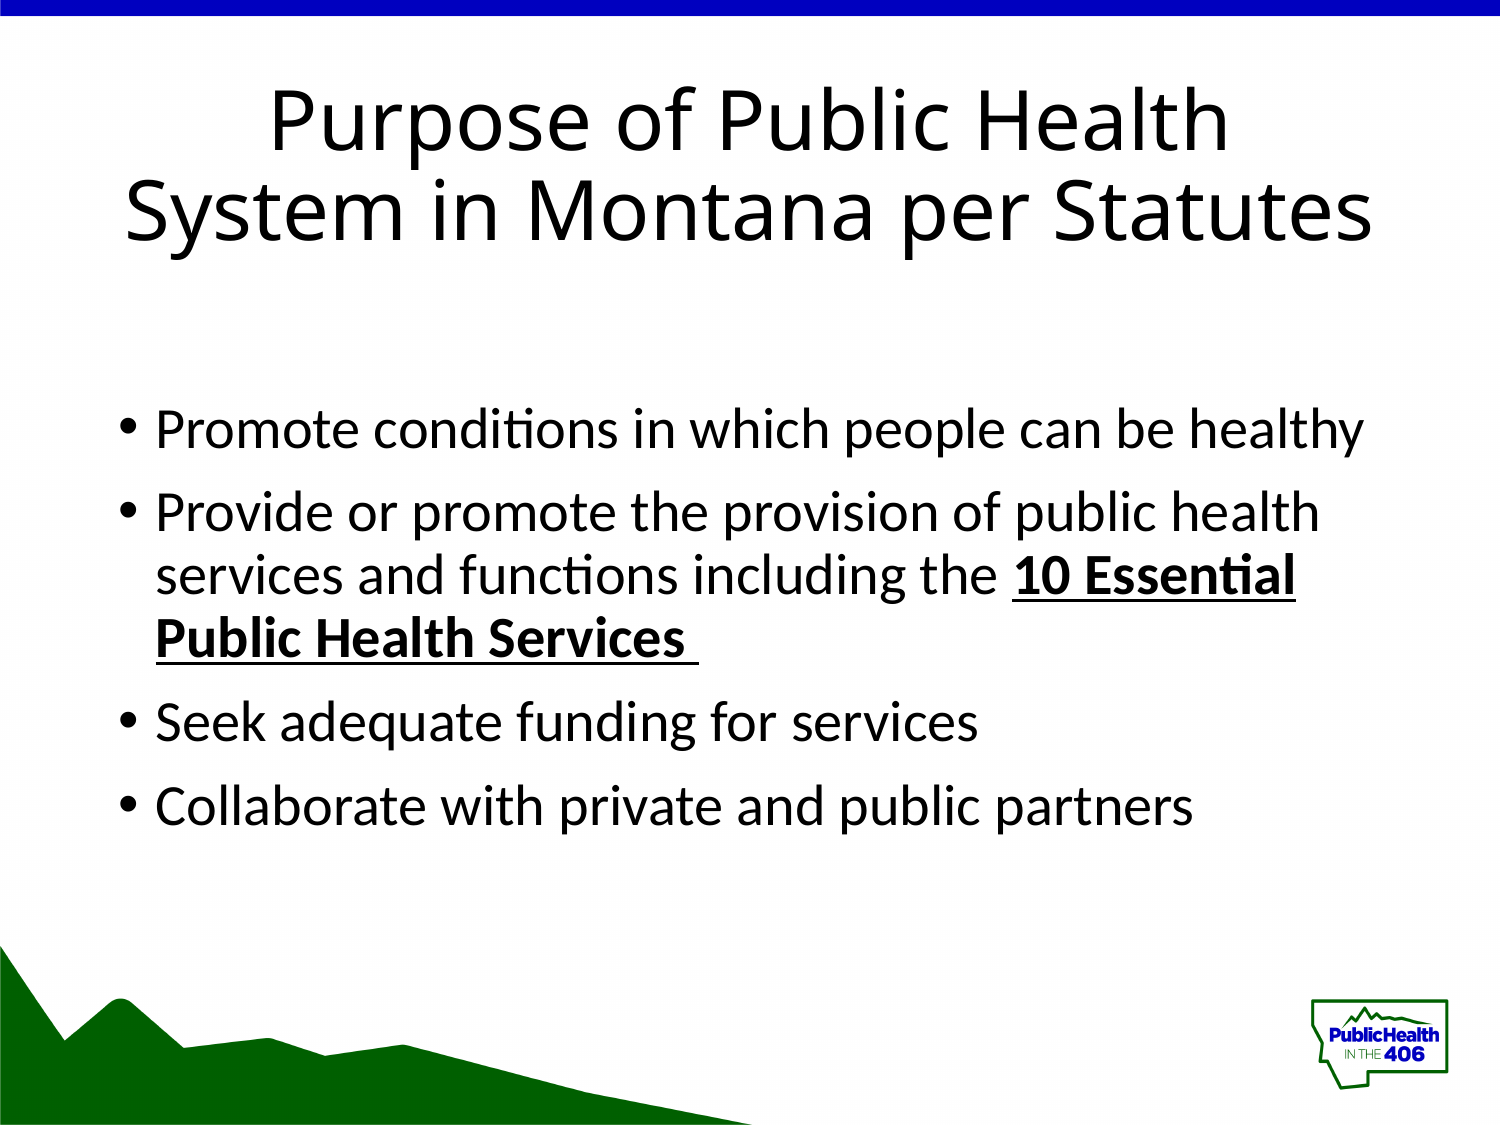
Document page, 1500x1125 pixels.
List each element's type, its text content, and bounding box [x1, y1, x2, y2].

title Purpose of Public Health System in Montana per Statutes [103, 59, 1397, 278]
list Promote conditions in which people can be healthy Provide or promote the provision of public health services and functions including the 10 Essential Public Health Services Seek adequate funding for services Collaborate with private and public partners [103, 299, 1397, 1014]
picture [0, 0, 1500, 1125]
